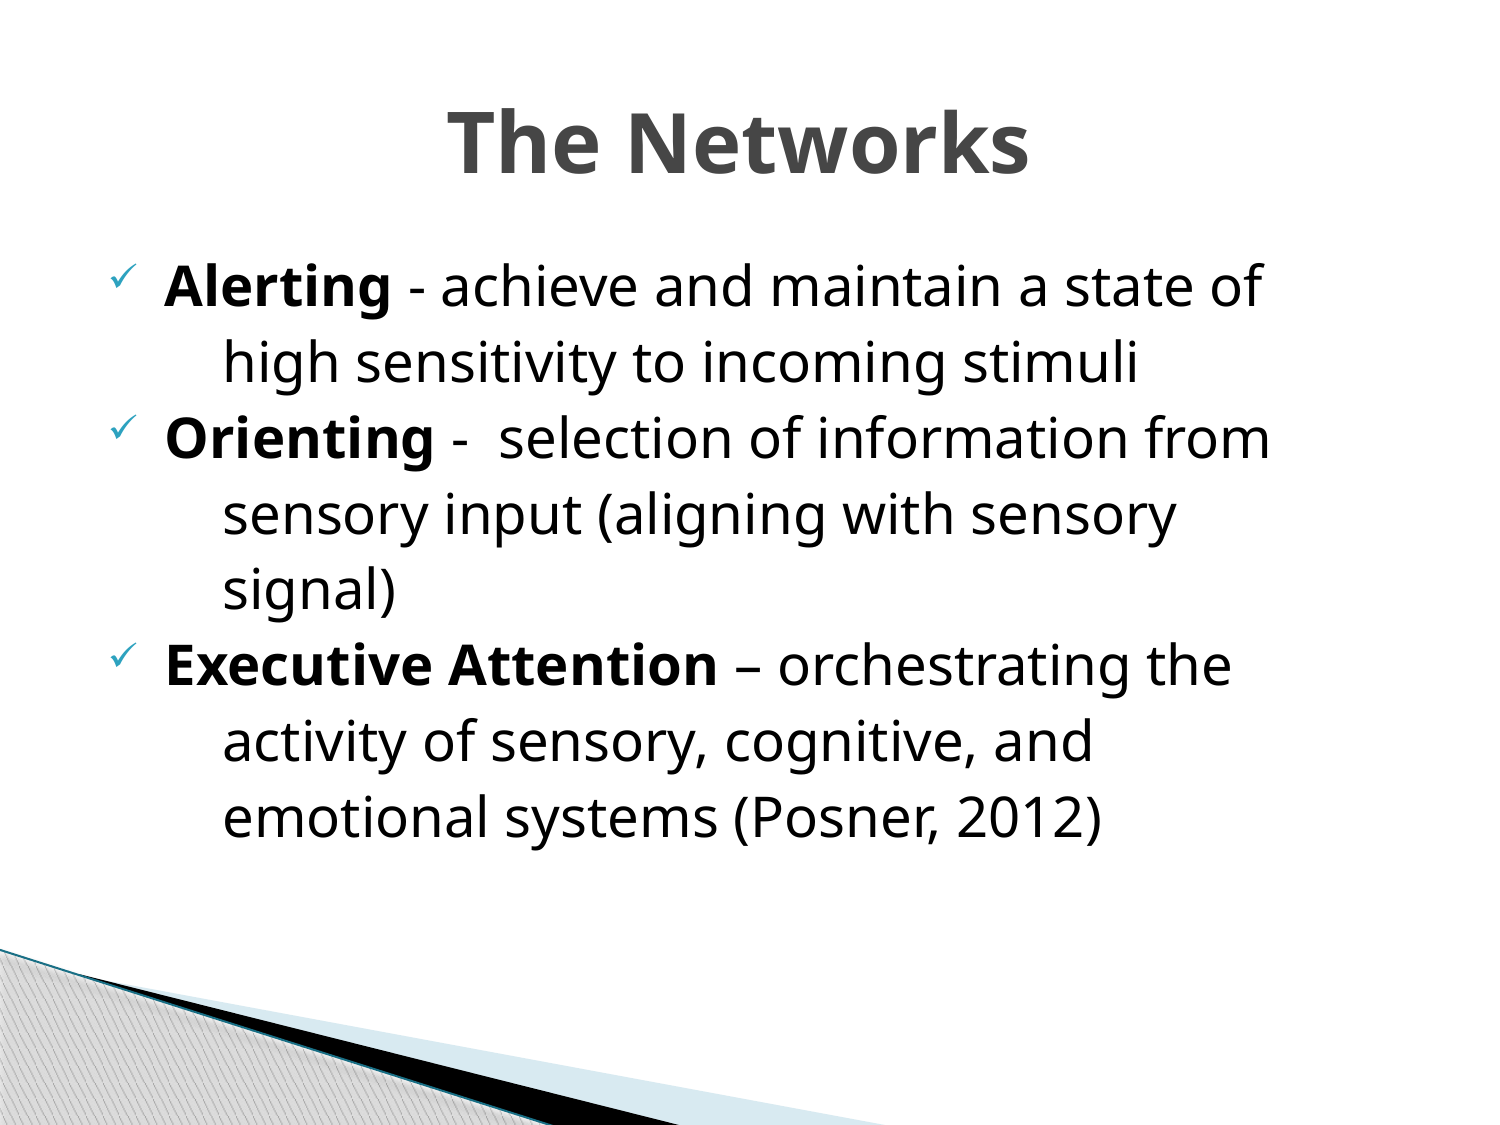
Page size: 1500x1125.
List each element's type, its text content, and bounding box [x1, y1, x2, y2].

list Alerting - achieve and maintain a state of high sensitivity to incoming stimuli Orienting - selection of information from sensory input (aligning with sensory signal) Executive Attention – orchestrating the activity of sensory, cognitive, and emotional systems (Posner, 2012) [75, 243, 1425, 986]
title The Networks [75, 45, 1425, 233]
